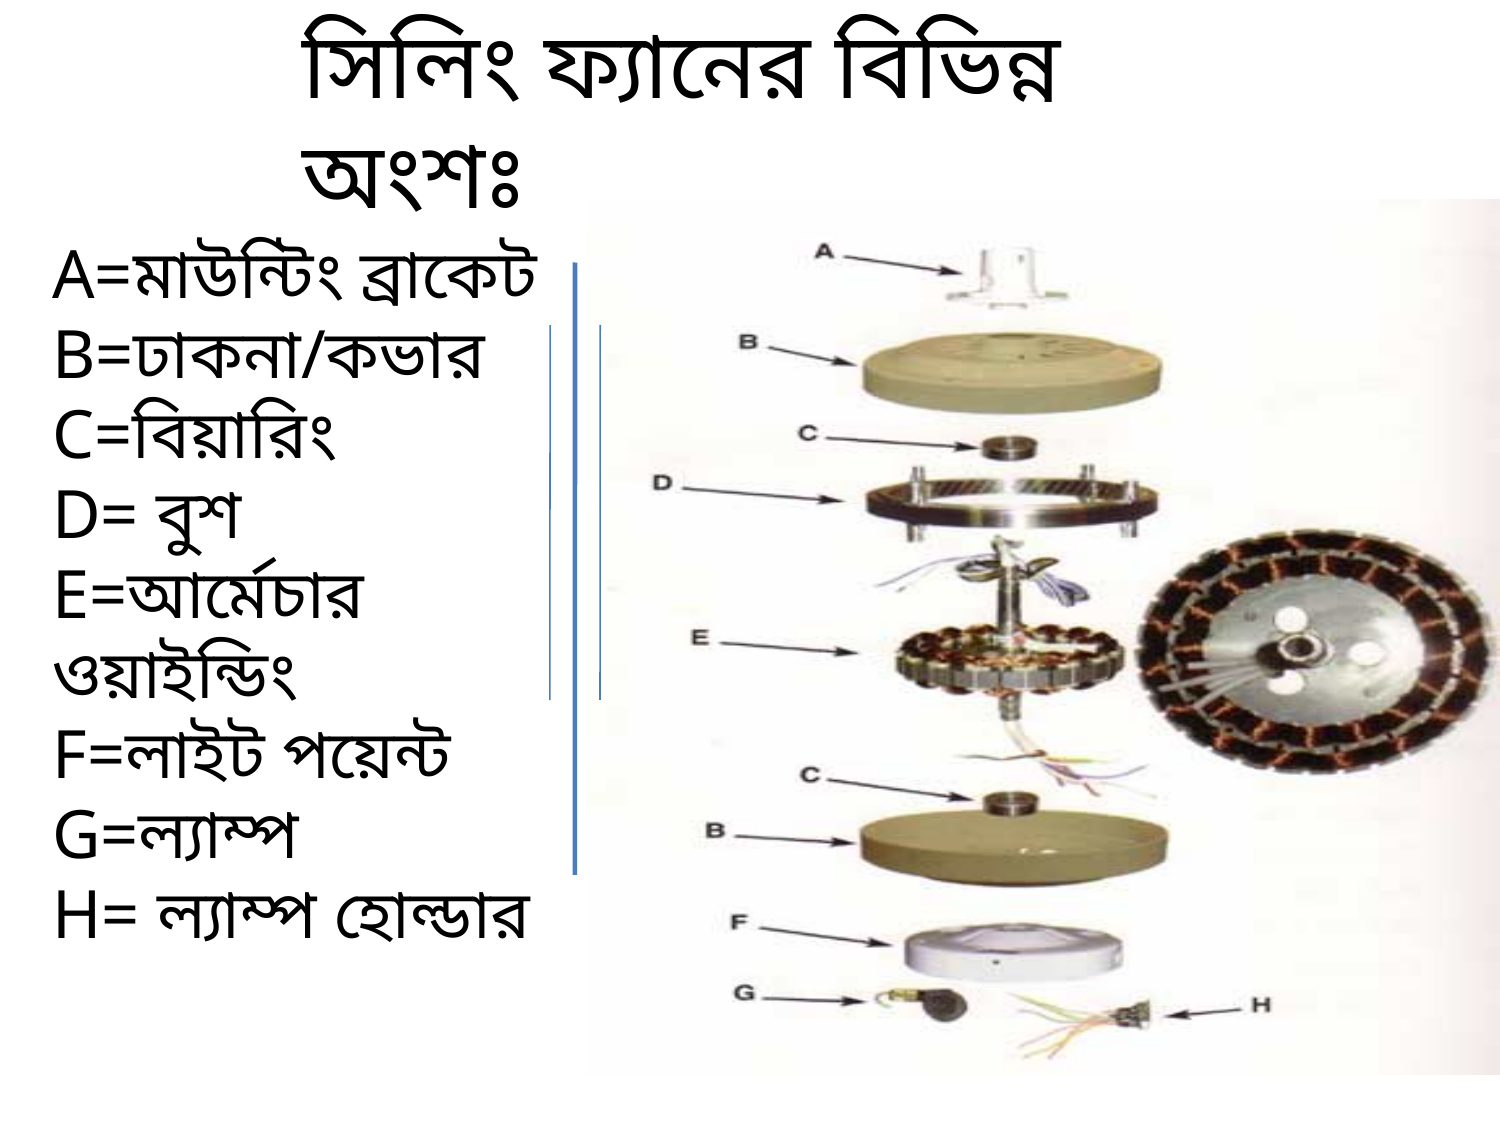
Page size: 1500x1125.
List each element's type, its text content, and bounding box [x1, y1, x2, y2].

text_box A=মাউন্টিং ব্রাকেট B=ঢাকনা/কভার C=বিয়ারিং D= বুশ E=আর্মেচার ওয়াইন্ডিং F=লাইট পয়েন্ট G=ল্যাম্প H= ল্যাম্প হোল্ডার [37, 224, 575, 960]
text_box সিলিং ফ্যানের বিভিন্ন অংশঃ [287, 0, 1188, 235]
picture [587, 199, 1500, 1076]
